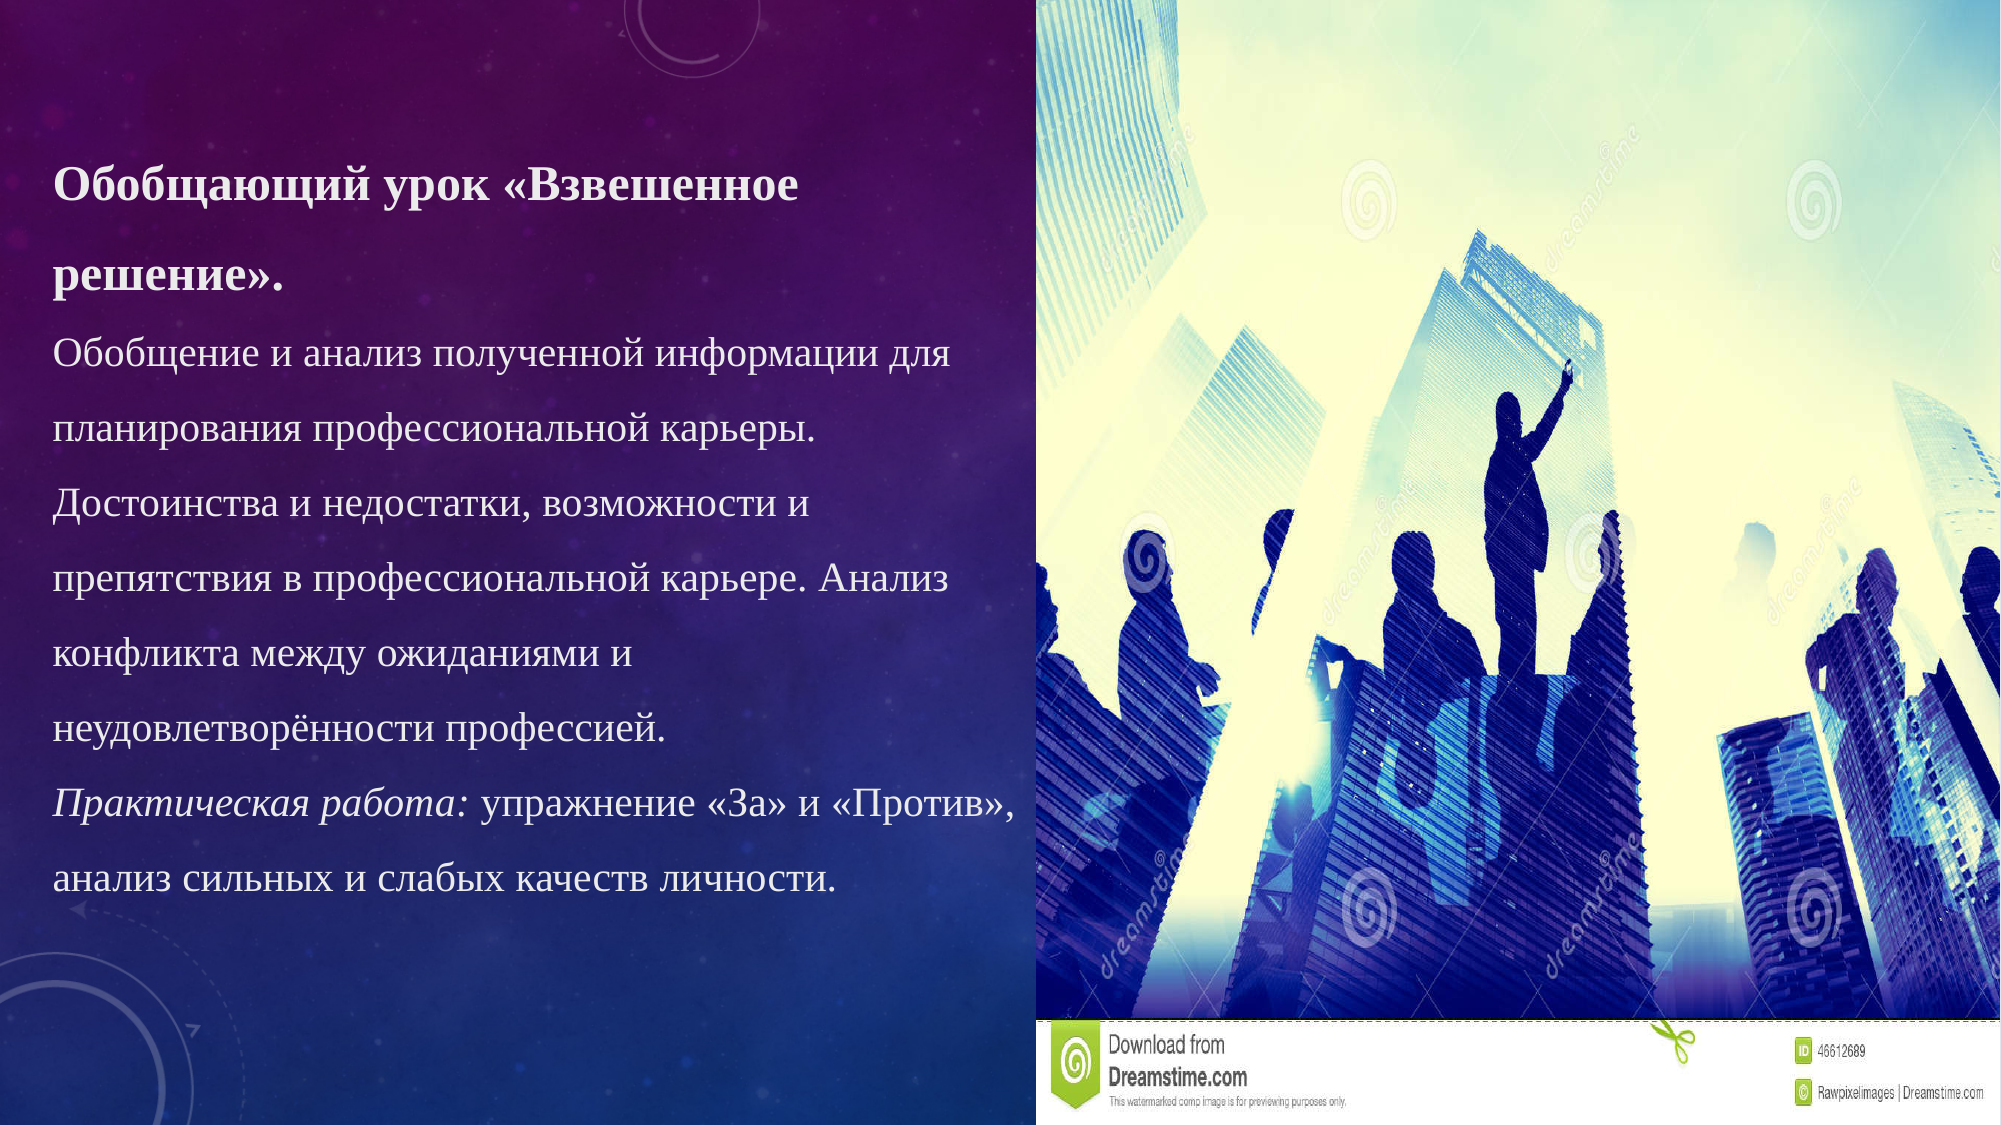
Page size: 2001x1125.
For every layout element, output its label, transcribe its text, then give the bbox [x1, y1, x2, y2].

title Обобщающий урок «Взвешенное решение». Обобщение и анализ полученной информации для планирования профессиональной карьеры. Достоинства и недостатки, возможности и препятствия в профессиональной карьере. Анализ конфликта между ожиданиями и неудовлетворённости профессией. Практическая работа: упражнение «За» и «Против», анализ сильных и слабых качеств личности. [37, 22, 1030, 1048]
picture [0, 0, 2001, 1125]
